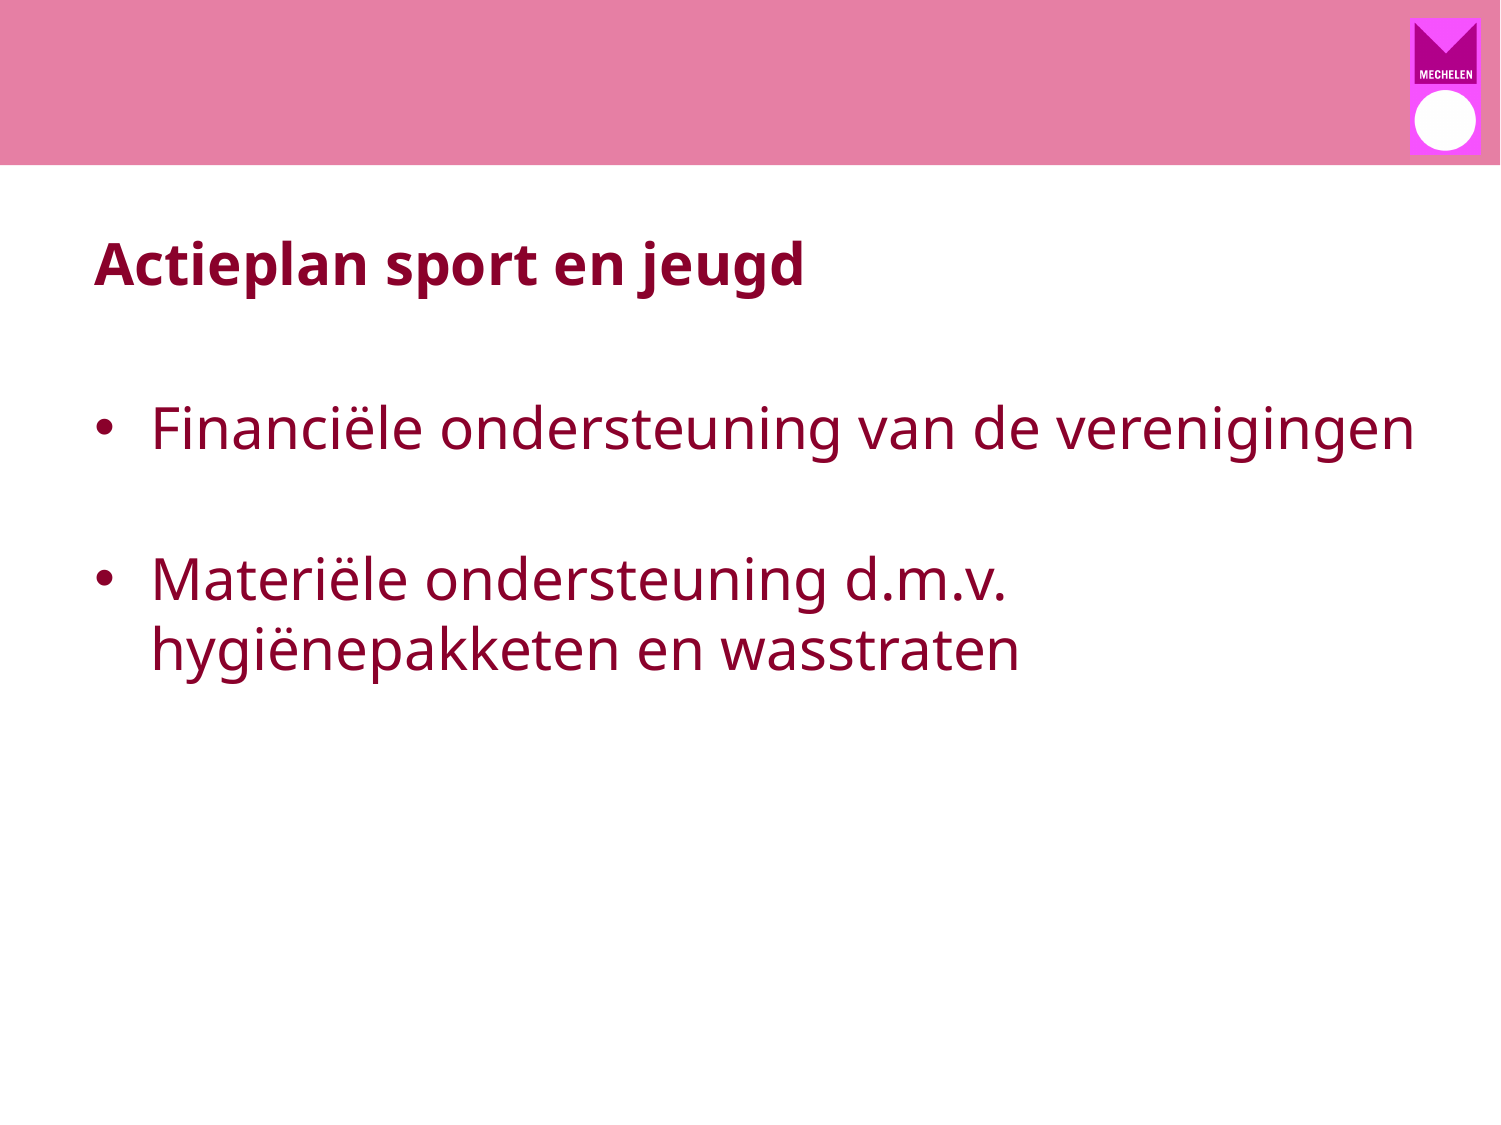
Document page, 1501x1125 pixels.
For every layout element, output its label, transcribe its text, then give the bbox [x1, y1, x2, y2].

text_box [0, 0, 1501, 166]
picture [1410, 18, 1481, 155]
list Actieplan sport en jeugd Financiële ondersteuning van de verenigingen Materiële ondersteuning d.m.v. hygiënepakketen en wasstraten [79, 220, 1481, 1005]
